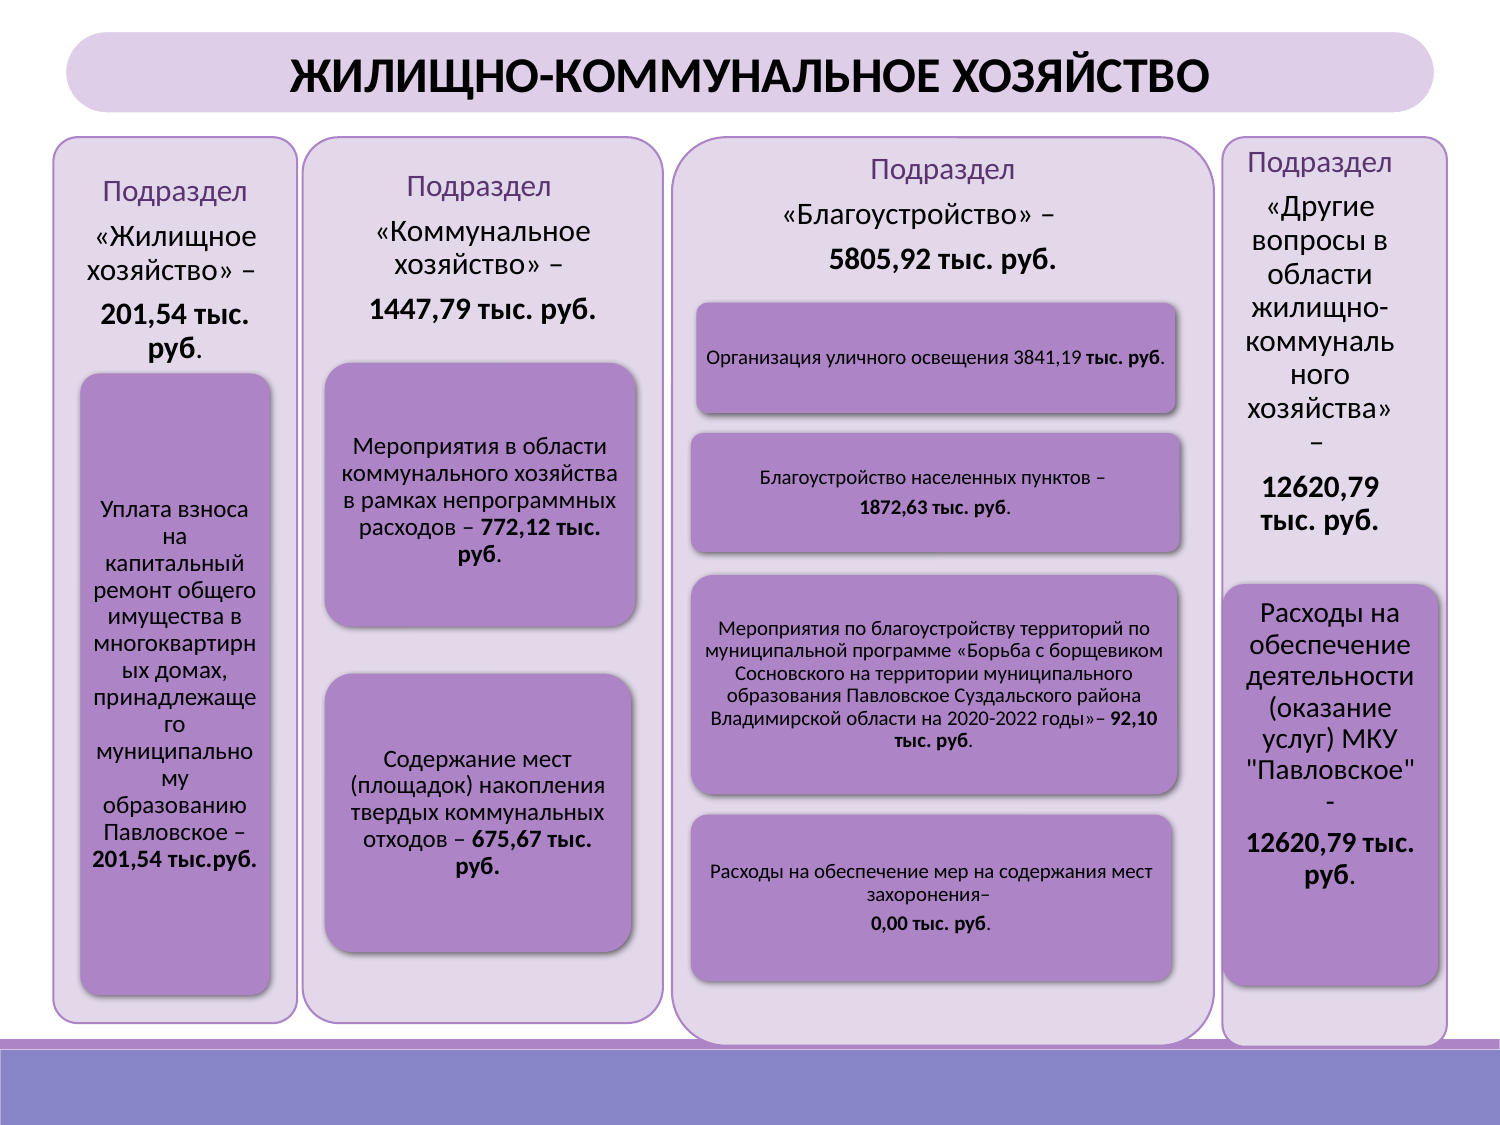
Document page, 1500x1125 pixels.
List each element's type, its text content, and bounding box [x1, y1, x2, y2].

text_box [1221, 526, 1439, 987]
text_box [1221, 136, 1448, 533]
text_box ЖИЛИЩНО-КОММУНАЛЬНОЕ ХОЗЯЙСТВО [63, 29, 1437, 115]
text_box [1221, 984, 1448, 1048]
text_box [52, 136, 1259, 1095]
